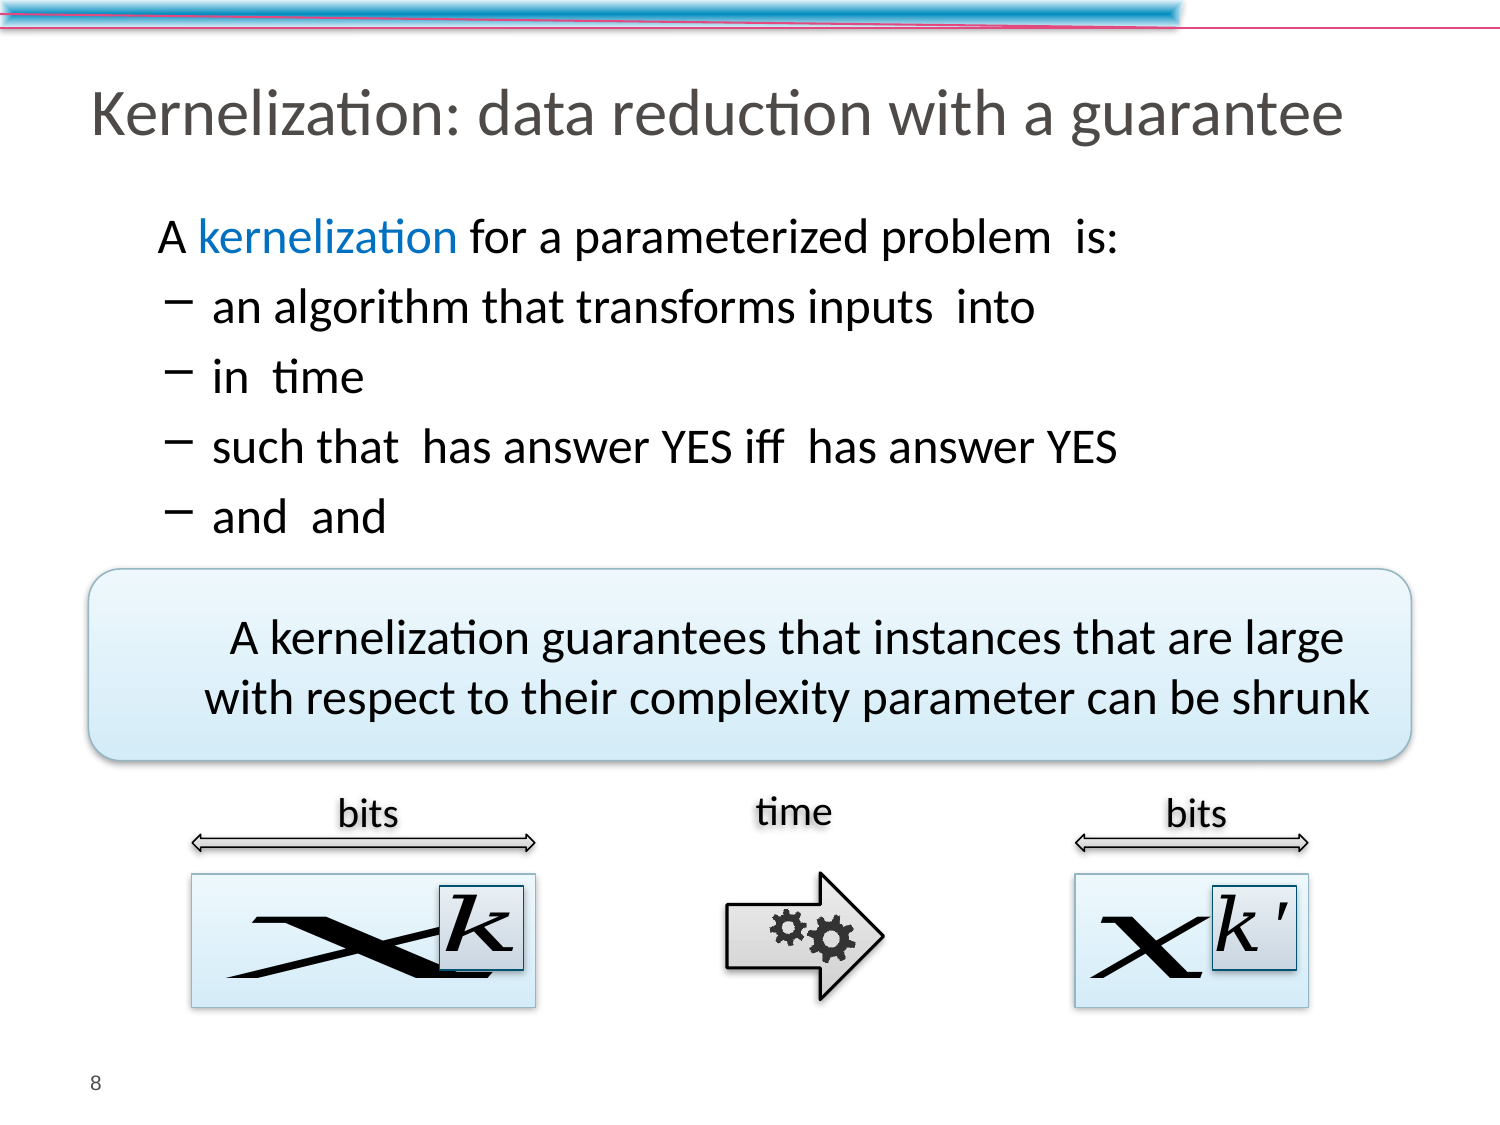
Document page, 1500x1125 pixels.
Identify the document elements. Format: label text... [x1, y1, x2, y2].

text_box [191, 833, 1309, 1007]
slide_number 8 [75, 1069, 396, 1115]
title Kernelization: data reduction with a guarantee [76, 57, 1427, 161]
text_box A kernelization guarantees that instances that are large with respect to their complexity parameter can be shrunk [87, 568, 1413, 762]
